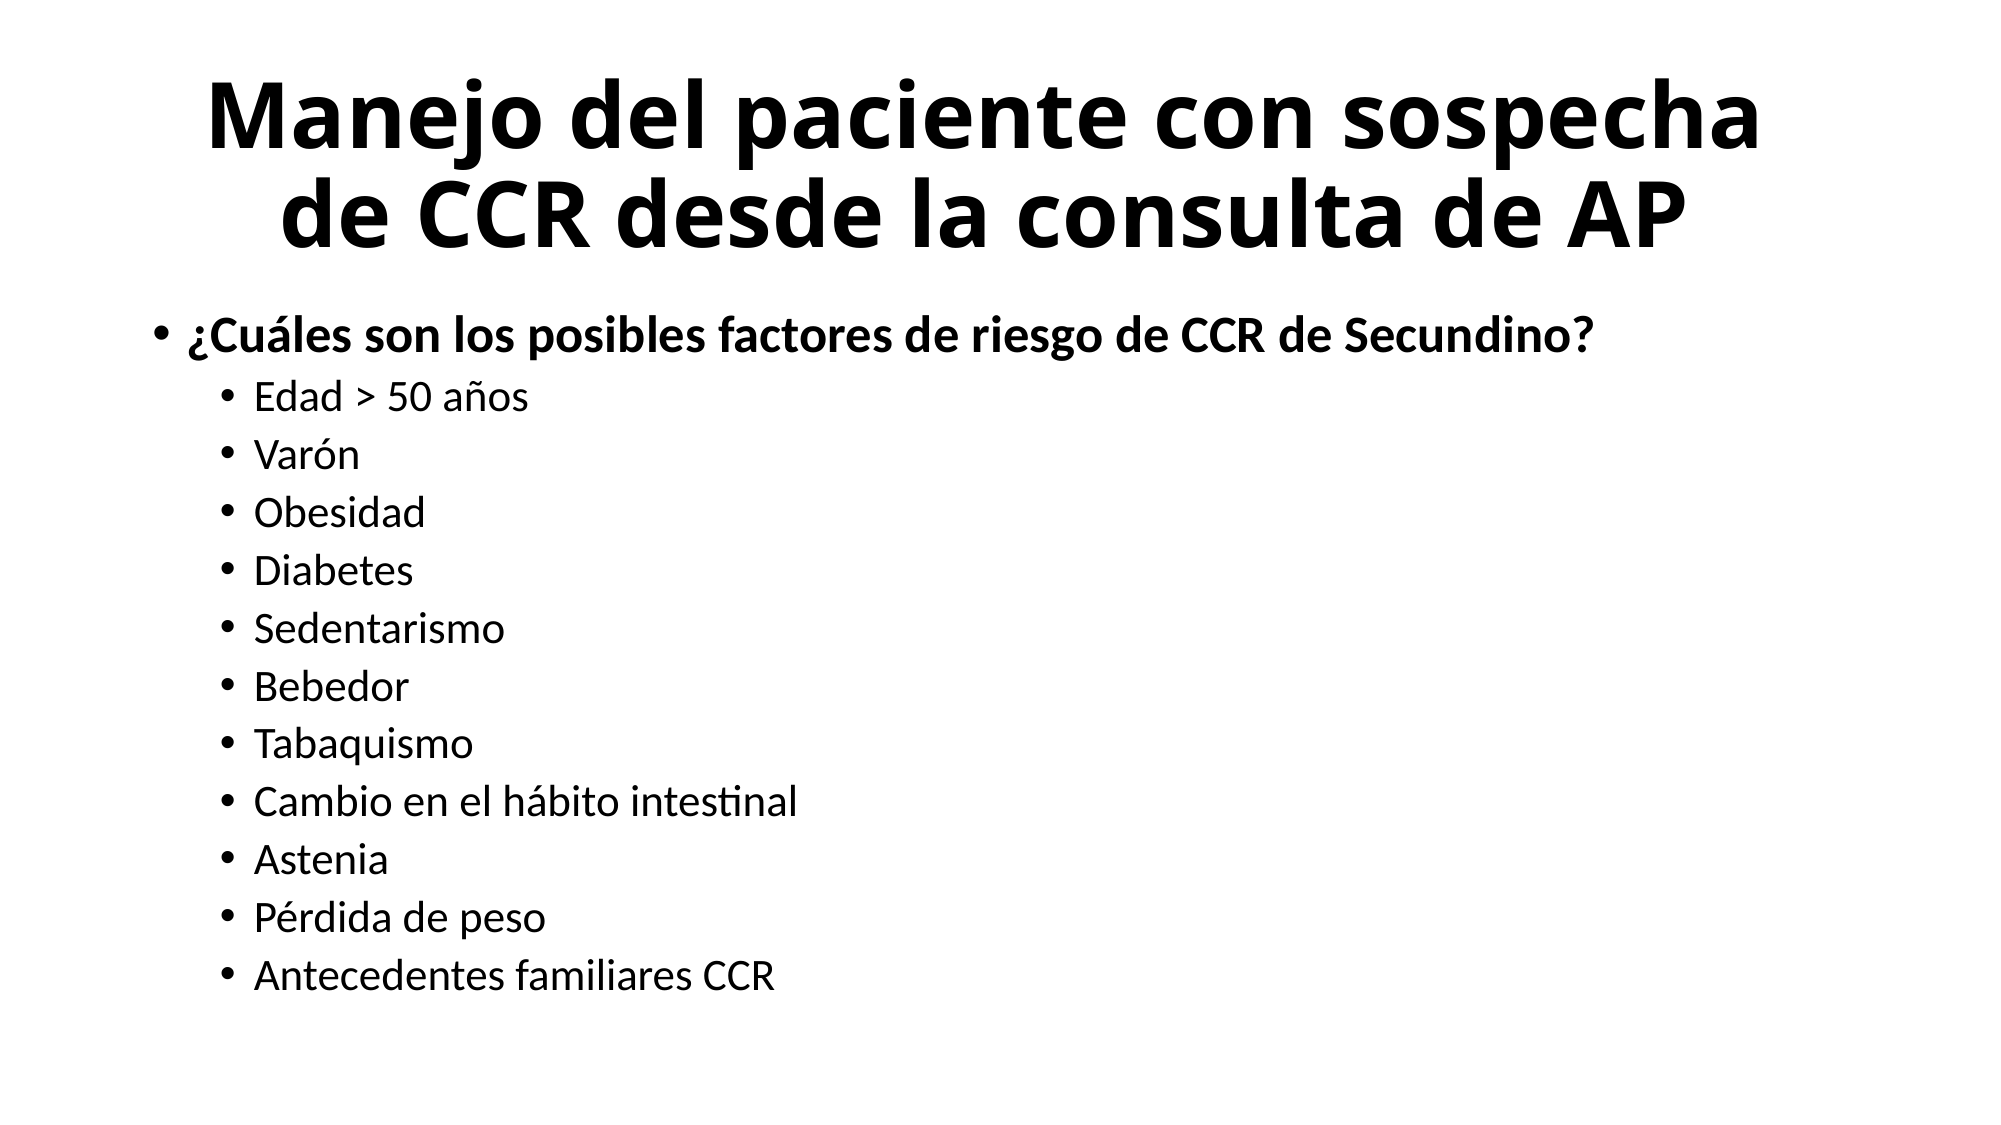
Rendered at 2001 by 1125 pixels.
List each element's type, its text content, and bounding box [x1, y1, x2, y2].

title Manejo del paciente con sospecha de CCR desde la consulta de AP [137, 59, 1832, 278]
list ¿Cuáles son los posibles factores de riesgo de CCR de Secundino? Edad > 50 años Varón Obesidad Diabetes Sedentarismo Bebedor Tabaquismo Cambio en el hábito intestinal Astenia Pérdida de peso Antecedentes familiares CCR [137, 299, 1863, 1014]
